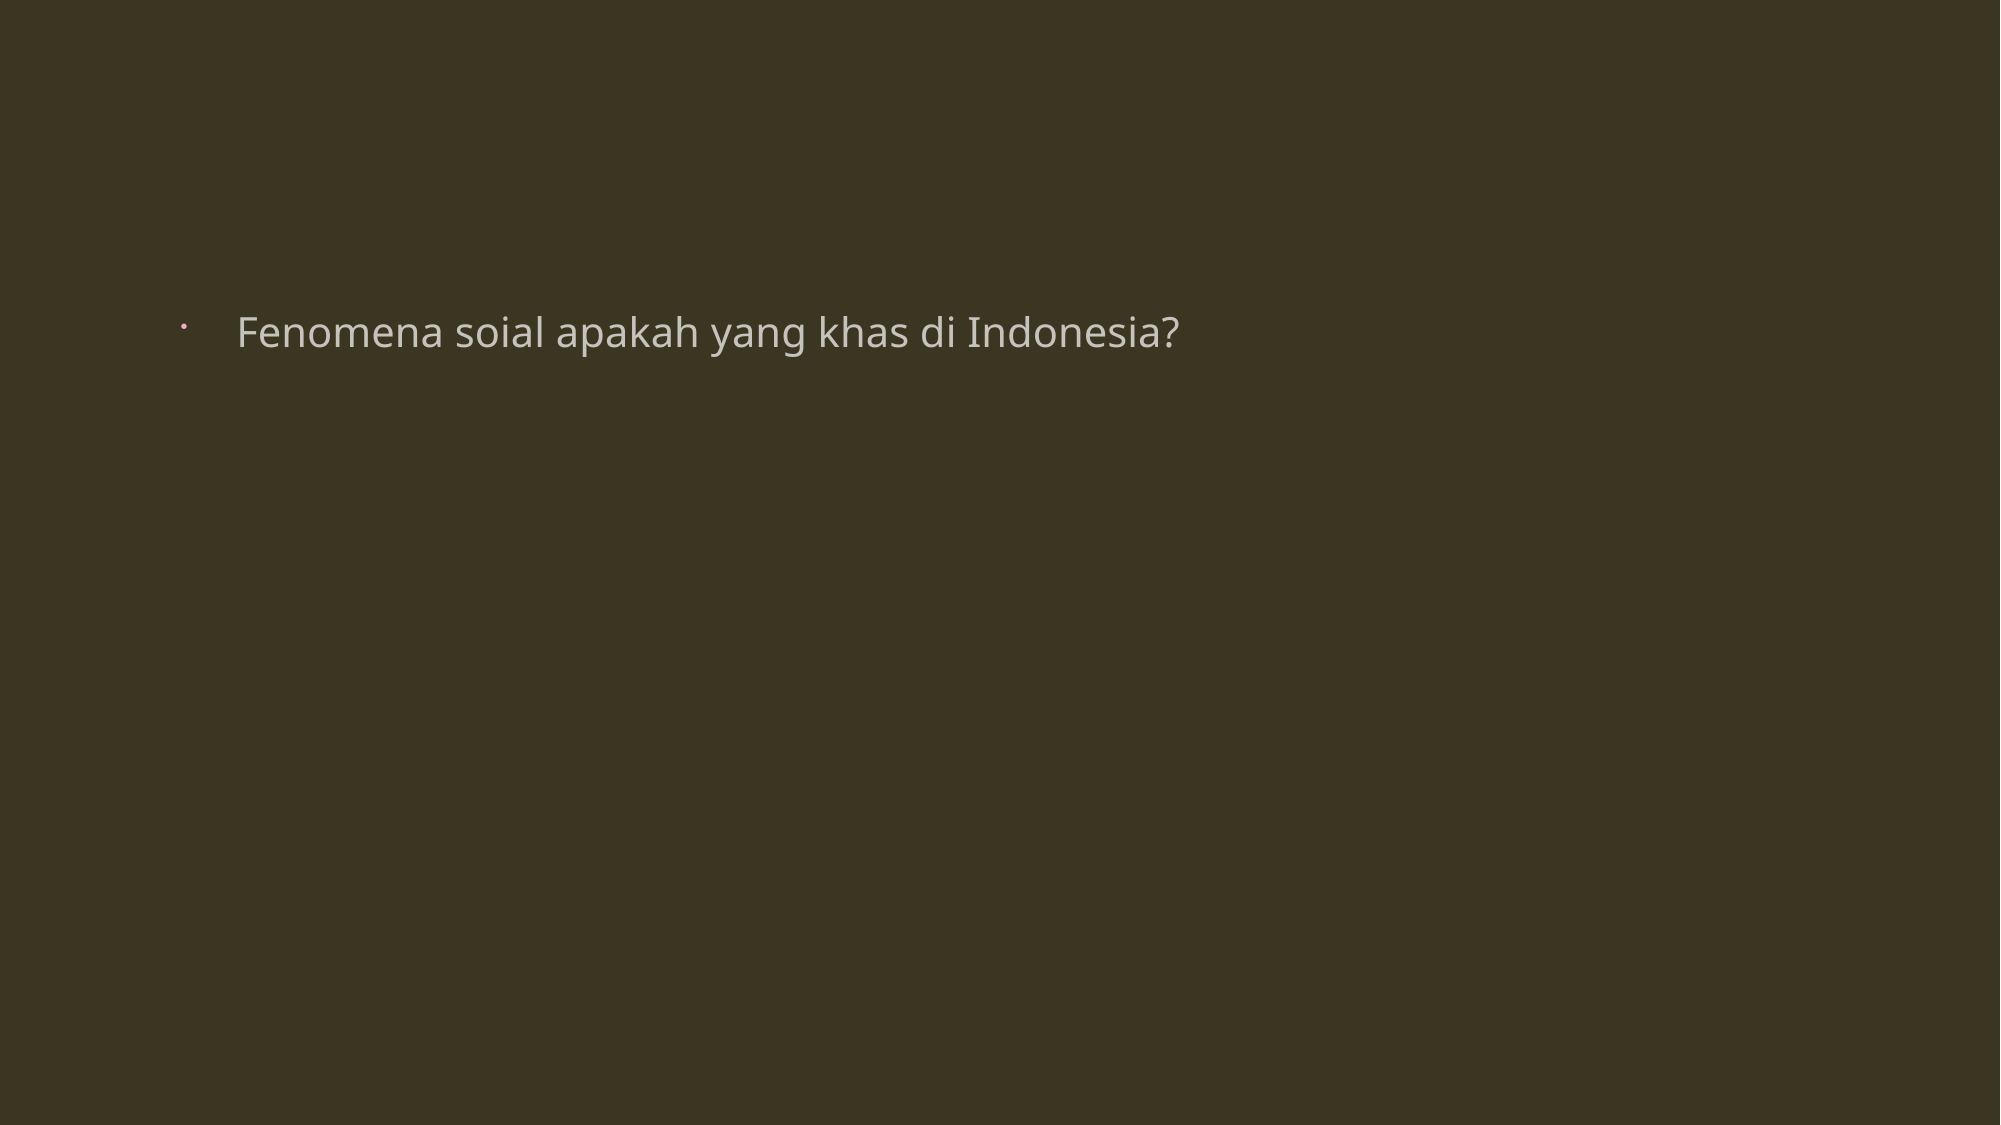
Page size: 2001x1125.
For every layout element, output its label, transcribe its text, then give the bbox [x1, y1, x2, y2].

list Fenomena soial apakah yang khas di Indonesia? [177, 293, 1822, 947]
